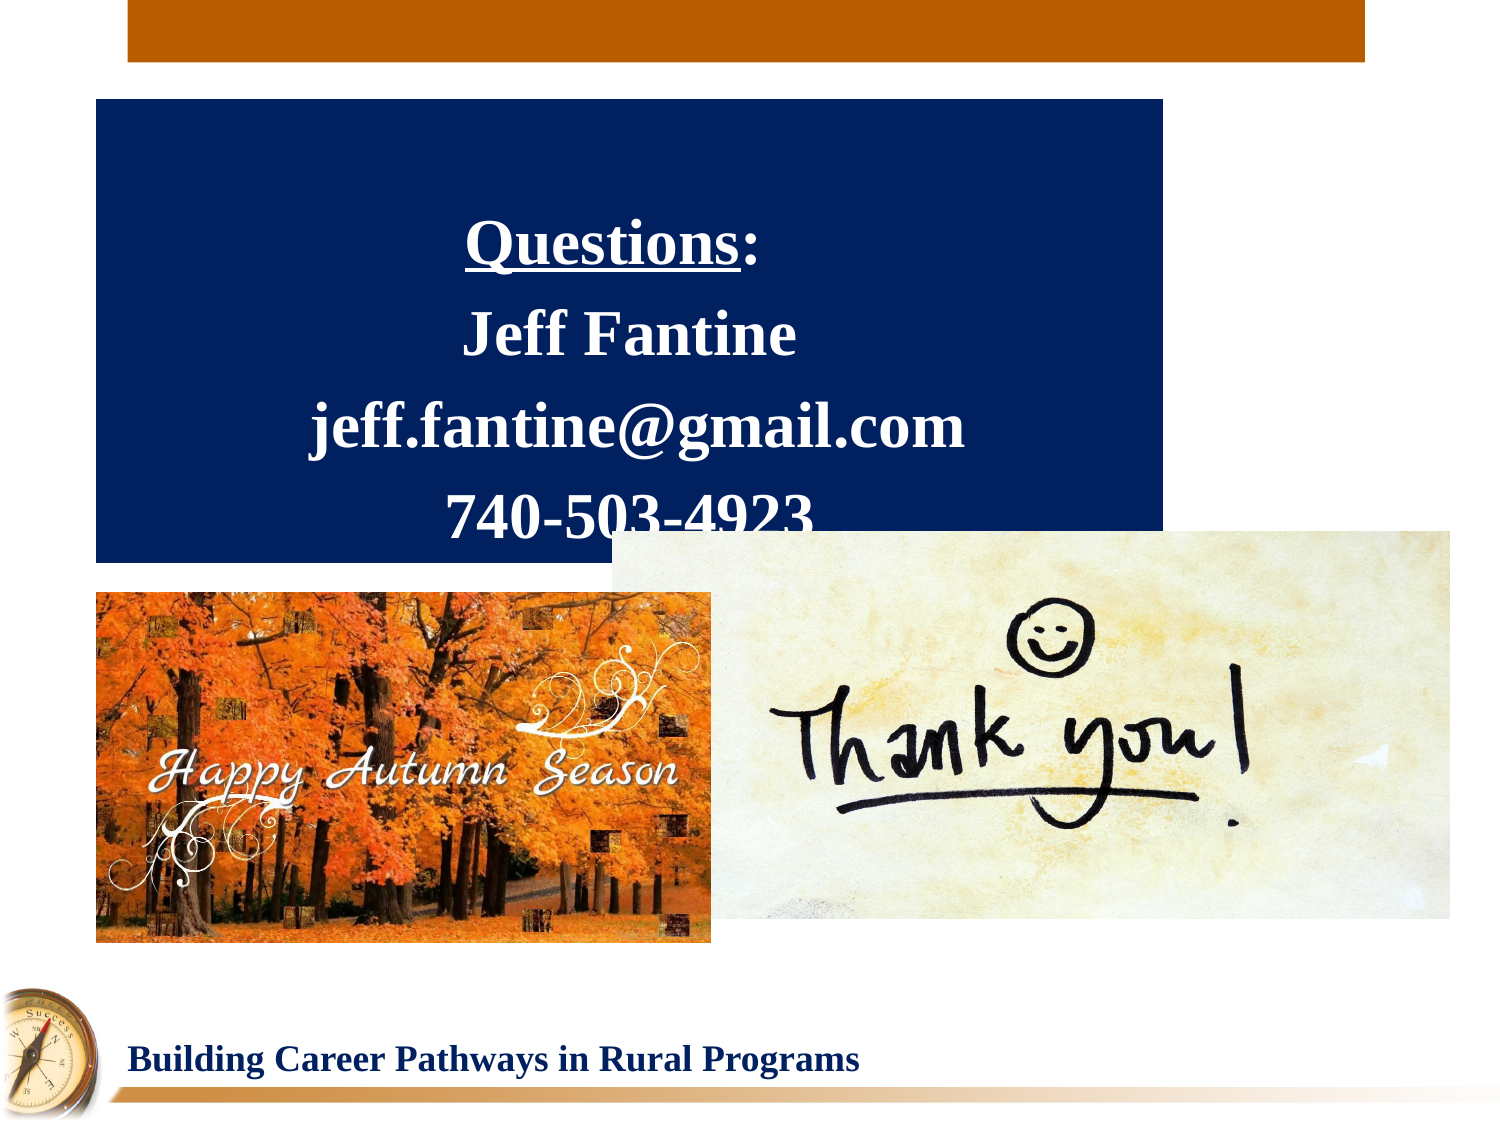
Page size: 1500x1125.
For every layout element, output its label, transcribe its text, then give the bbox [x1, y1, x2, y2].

picture [95, 530, 1451, 944]
list Questions: Jeff Fantine jeff.fantine@gmail.com 740-503-4923 [96, 99, 1163, 563]
picture [0, 972, 1500, 1125]
